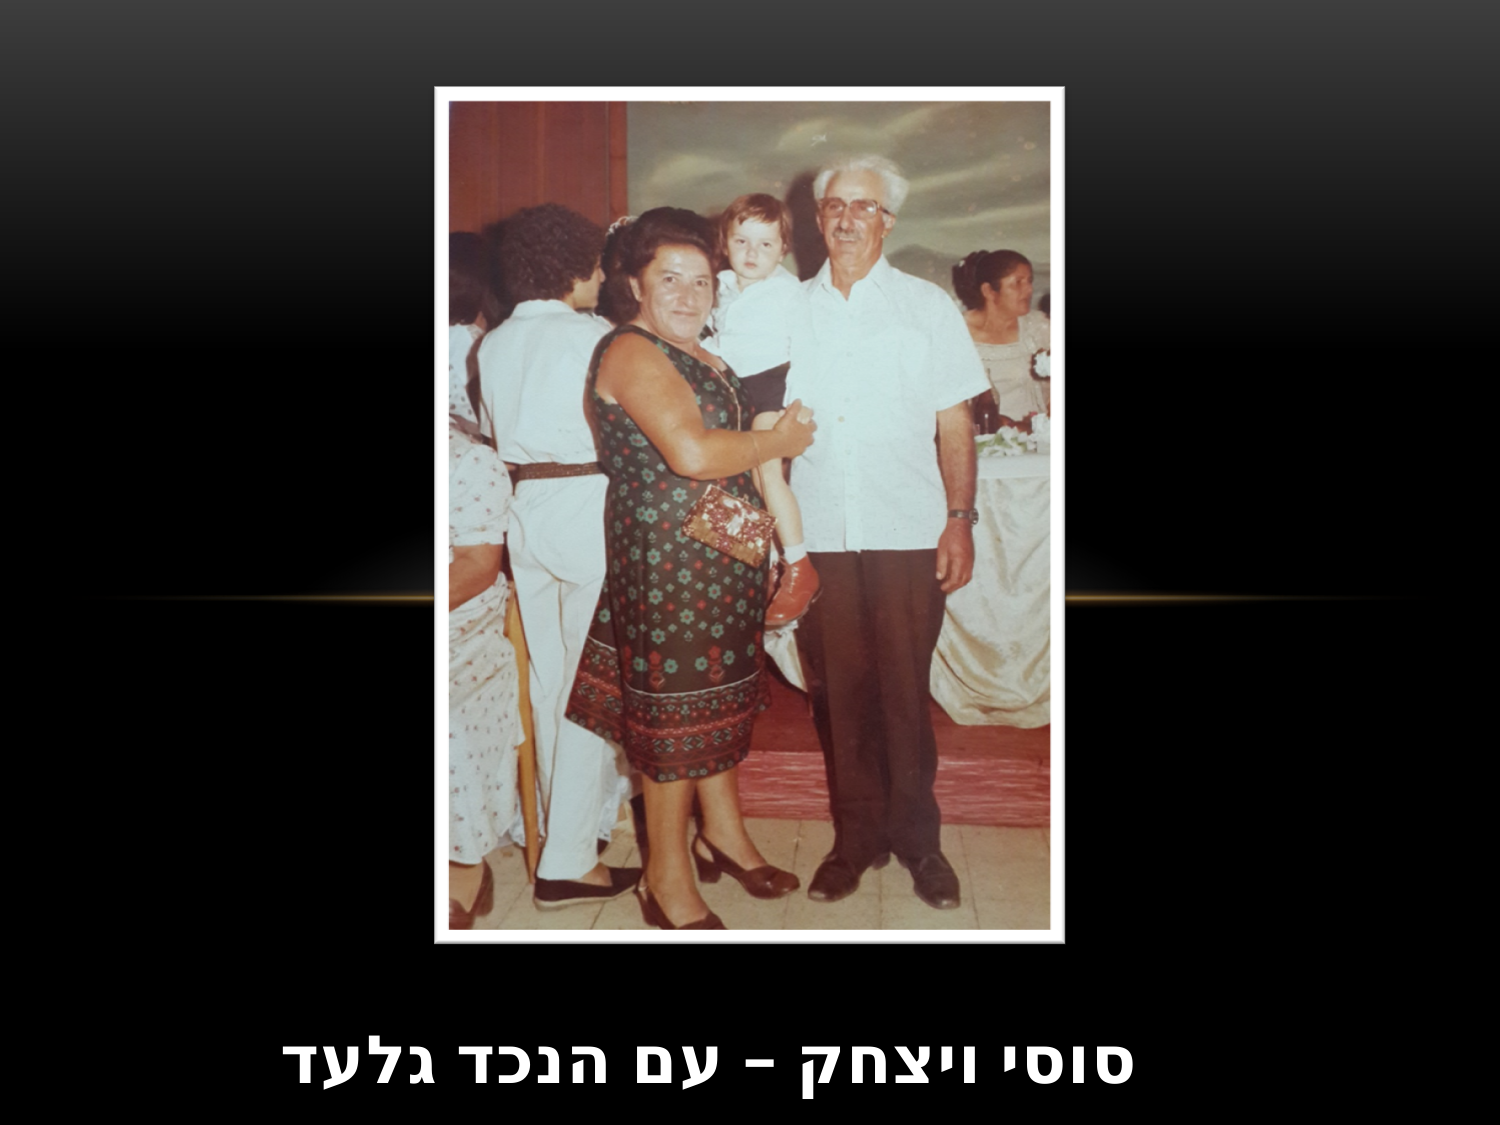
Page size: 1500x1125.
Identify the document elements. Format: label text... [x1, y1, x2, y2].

text_box סוסי ויצחק – עם הנכד גלעד [29, 916, 1389, 1105]
picture [0, 0, 1500, 959]
